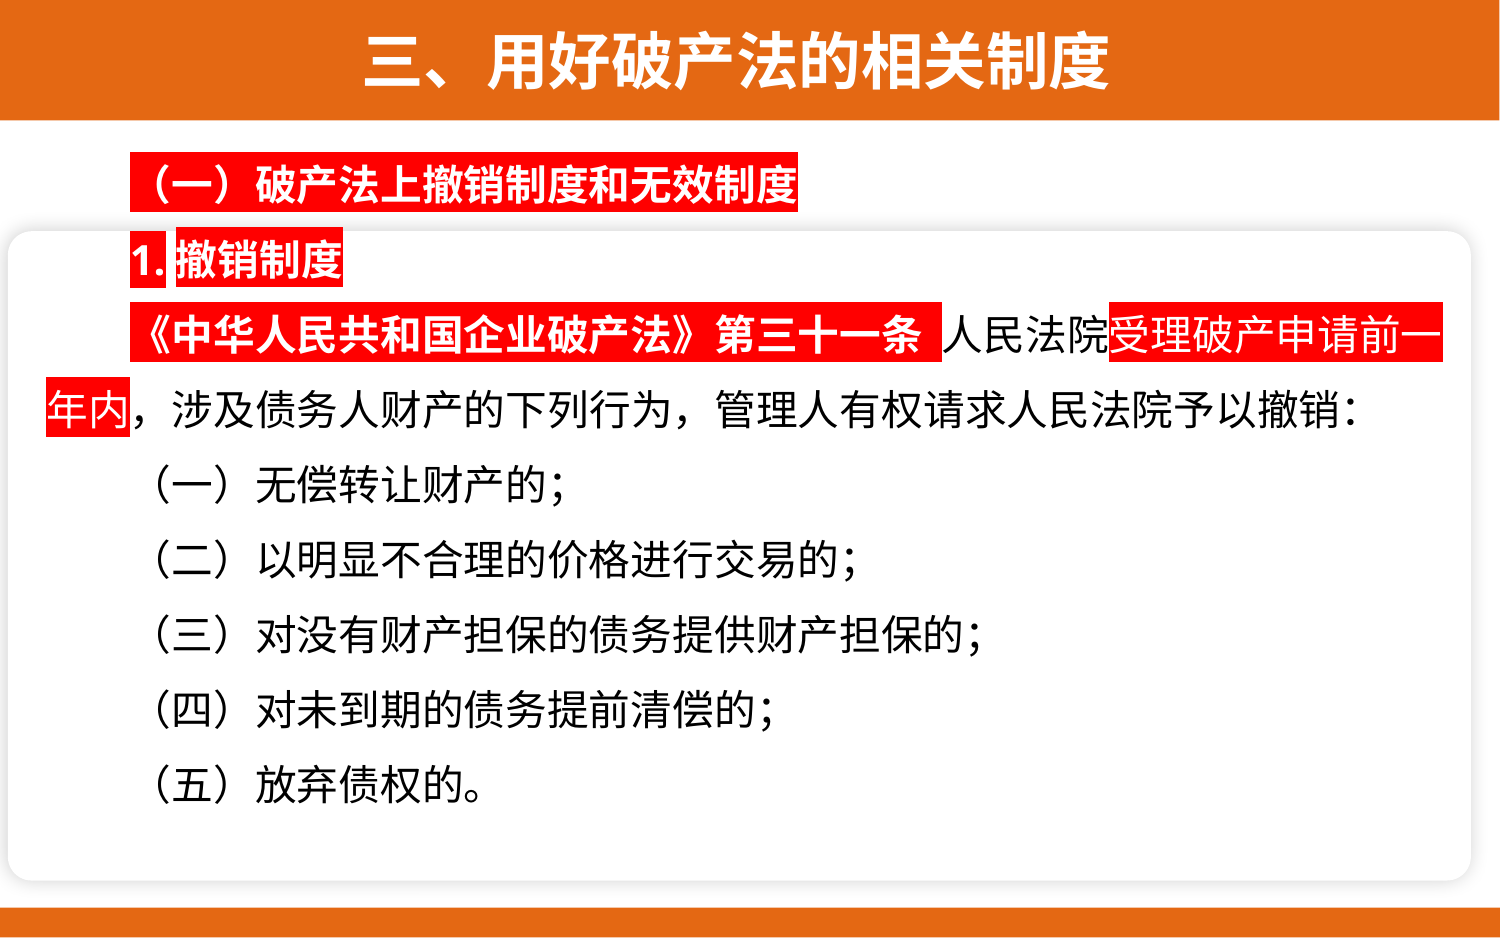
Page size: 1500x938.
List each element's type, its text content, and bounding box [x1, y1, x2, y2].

text_box [5, 229, 1471, 883]
text_box （一）破产法上撤销制度和无效制度 1.撤销制度 《中华人民共和国企业破产法》第三十一条 人民法院受理破产申请前一年内，涉及债务人财产的下列行为，管理人有权请求人民法院予以撤销： （一）无偿转让财产的； （二）以明显不合理的价格进行交易的； （三）对没有财产担保的债务提供财产担保的； （四）对未到期的债务提前清偿的； （五）放弃债权的。 [31, 126, 1484, 868]
text_box [0, 0, 1500, 121]
text_box [0, 907, 1500, 938]
text_box 三、用好破产法的相关制度 [324, 31, 1148, 105]
